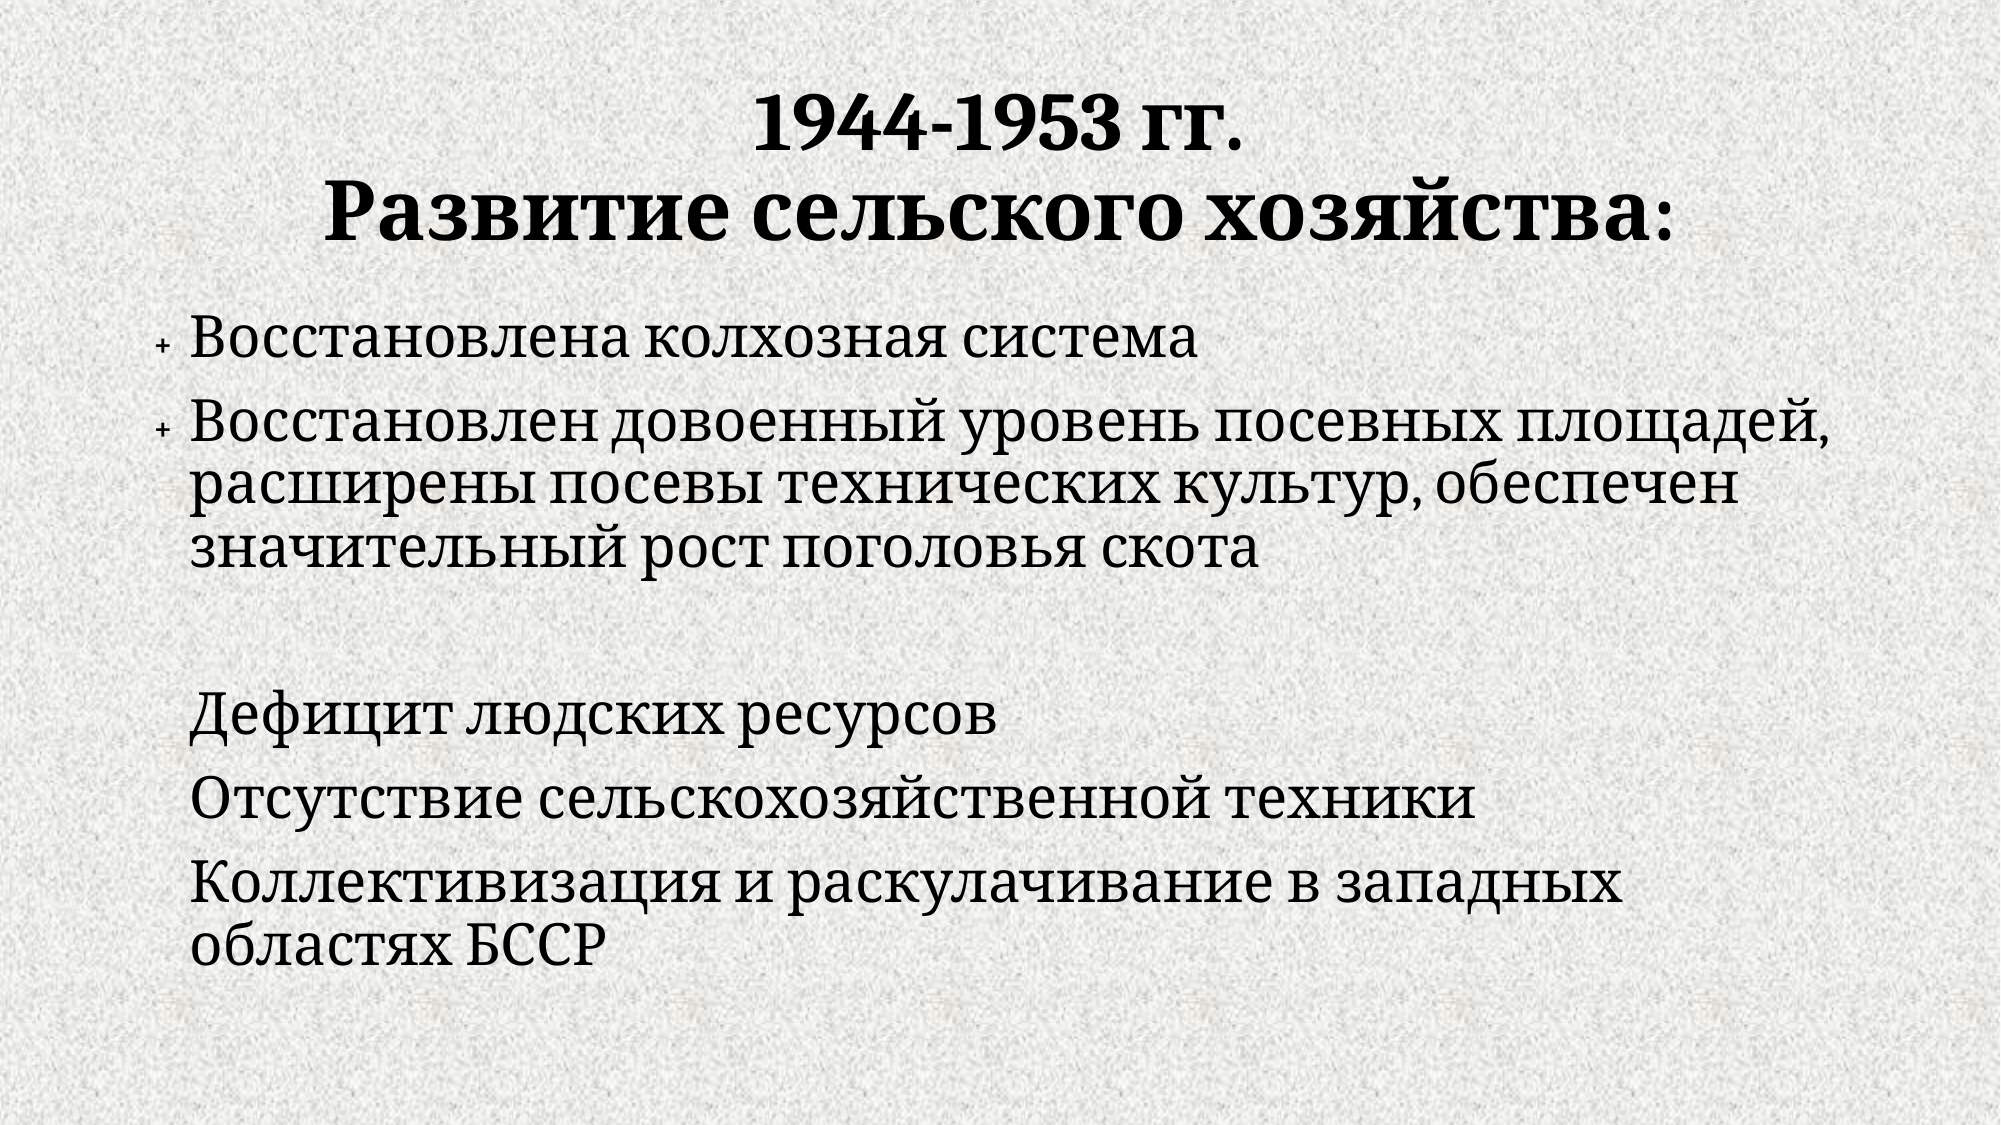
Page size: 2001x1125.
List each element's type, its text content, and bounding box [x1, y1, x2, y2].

title 1944-1953 гг. Развитие сельского хозяйства: [137, 59, 1863, 278]
list Восстановлена колхозная система Восстановлен довоенный уровень посевных площадей, расширены посевы технических культур, обеспечен значительный рост поголовья скота Дефицит людских ресурсов Отсутствие сельскохозяйственной техники Коллективизация и раскулачивание в западных областях БССР [137, 299, 1863, 1014]
picture [0, 0, 2001, 1125]
